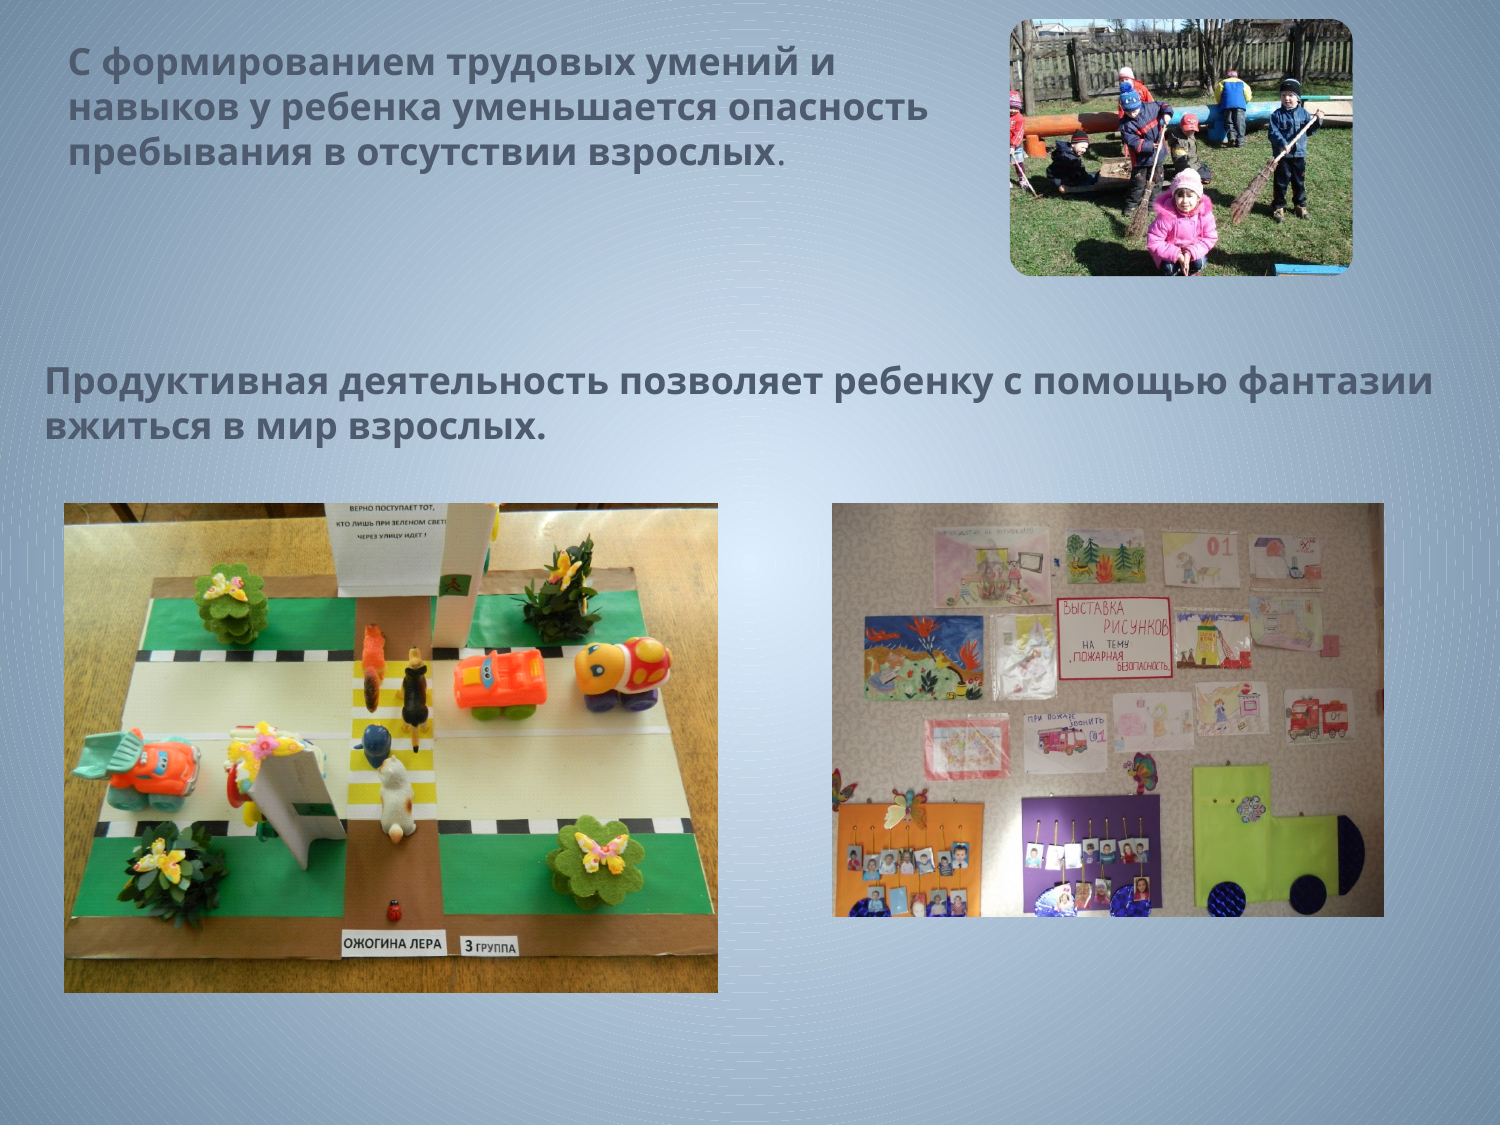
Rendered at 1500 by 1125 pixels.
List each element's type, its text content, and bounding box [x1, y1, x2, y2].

text_box Продуктивная деятельность позволяет ребенку с помощью фантазии вжиться в мир взрослых. [29, 349, 1483, 455]
text_box С формированием трудовых умений и навыков у ребенка уменьшается опасность пребывания в отсутствии взрослых. [53, 30, 1004, 181]
picture [1009, 18, 1353, 277]
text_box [64, 503, 718, 994]
picture [832, 503, 1385, 918]
